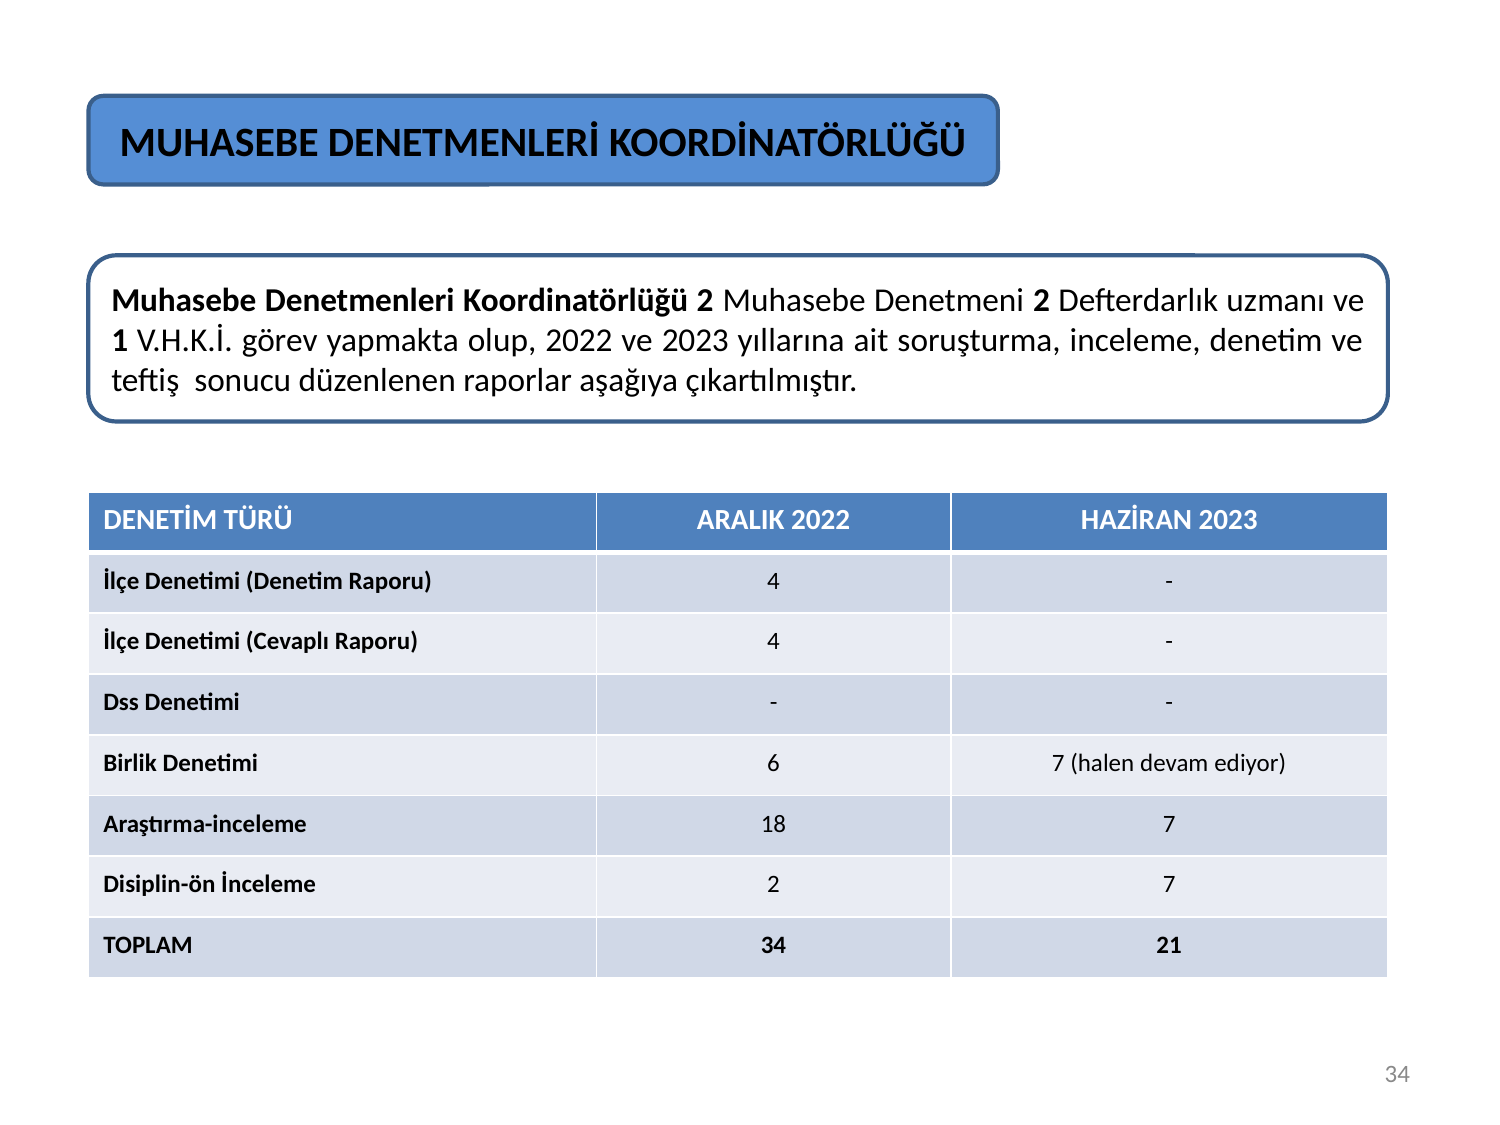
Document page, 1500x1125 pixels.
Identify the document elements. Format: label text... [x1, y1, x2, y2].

table_cell - [952, 675, 1387, 734]
slide_number 34 [1074, 1042, 1425, 1103]
table_cell 6 [597, 736, 950, 795]
table_cell 4 [597, 614, 950, 673]
table_cell 34 [597, 918, 950, 977]
table_cell 4 [597, 555, 950, 612]
table_cell 21 [952, 918, 1387, 977]
table_cell Araştırma-inceleme [89, 796, 596, 855]
table_cell 7 [952, 796, 1387, 855]
table_cell İlçe Denetimi (Cevaplı Raporu) [89, 614, 596, 673]
text_box MUHASEBE DENETMENLERİ KOORDİNATÖRLÜĞÜ [86, 93, 1001, 187]
table_header HAZİRAN 2023 [952, 493, 1387, 550]
table_cell İlçe Denetimi (Denetim Raporu) [89, 555, 596, 612]
table_header ARALIK 2022 [597, 493, 950, 550]
table_cell 2 [597, 857, 950, 916]
table_cell - [597, 675, 950, 734]
table_cell - [952, 555, 1387, 612]
table_cell Birlik Denetimi [89, 736, 596, 795]
table_cell TOPLAM [89, 918, 596, 977]
table_cell 18 [597, 796, 950, 855]
table_header DENETİM TÜRÜ [89, 493, 596, 550]
text_box Muhasebe Denetmenleri Koordinatörlüğü 2 Muhasebe Denetmeni 2 Defterdarlık uzmanı ve 1 V.H.K.İ. görev yapmakta olup, 2022 ve 2023 yıllarına ait soruşturma, inceleme, denetim ve teftiş sonucu düzenlenen raporlar aşağıya çıkartılmıştır. [86, 253, 1390, 424]
table_cell Dss Denetimi [89, 675, 596, 734]
table_cell Disiplin-ön İnceleme [89, 857, 596, 916]
table_cell 7 [952, 857, 1387, 916]
table_cell - [952, 614, 1387, 673]
table_cell 7 (halen devam ediyor) [952, 736, 1387, 795]
